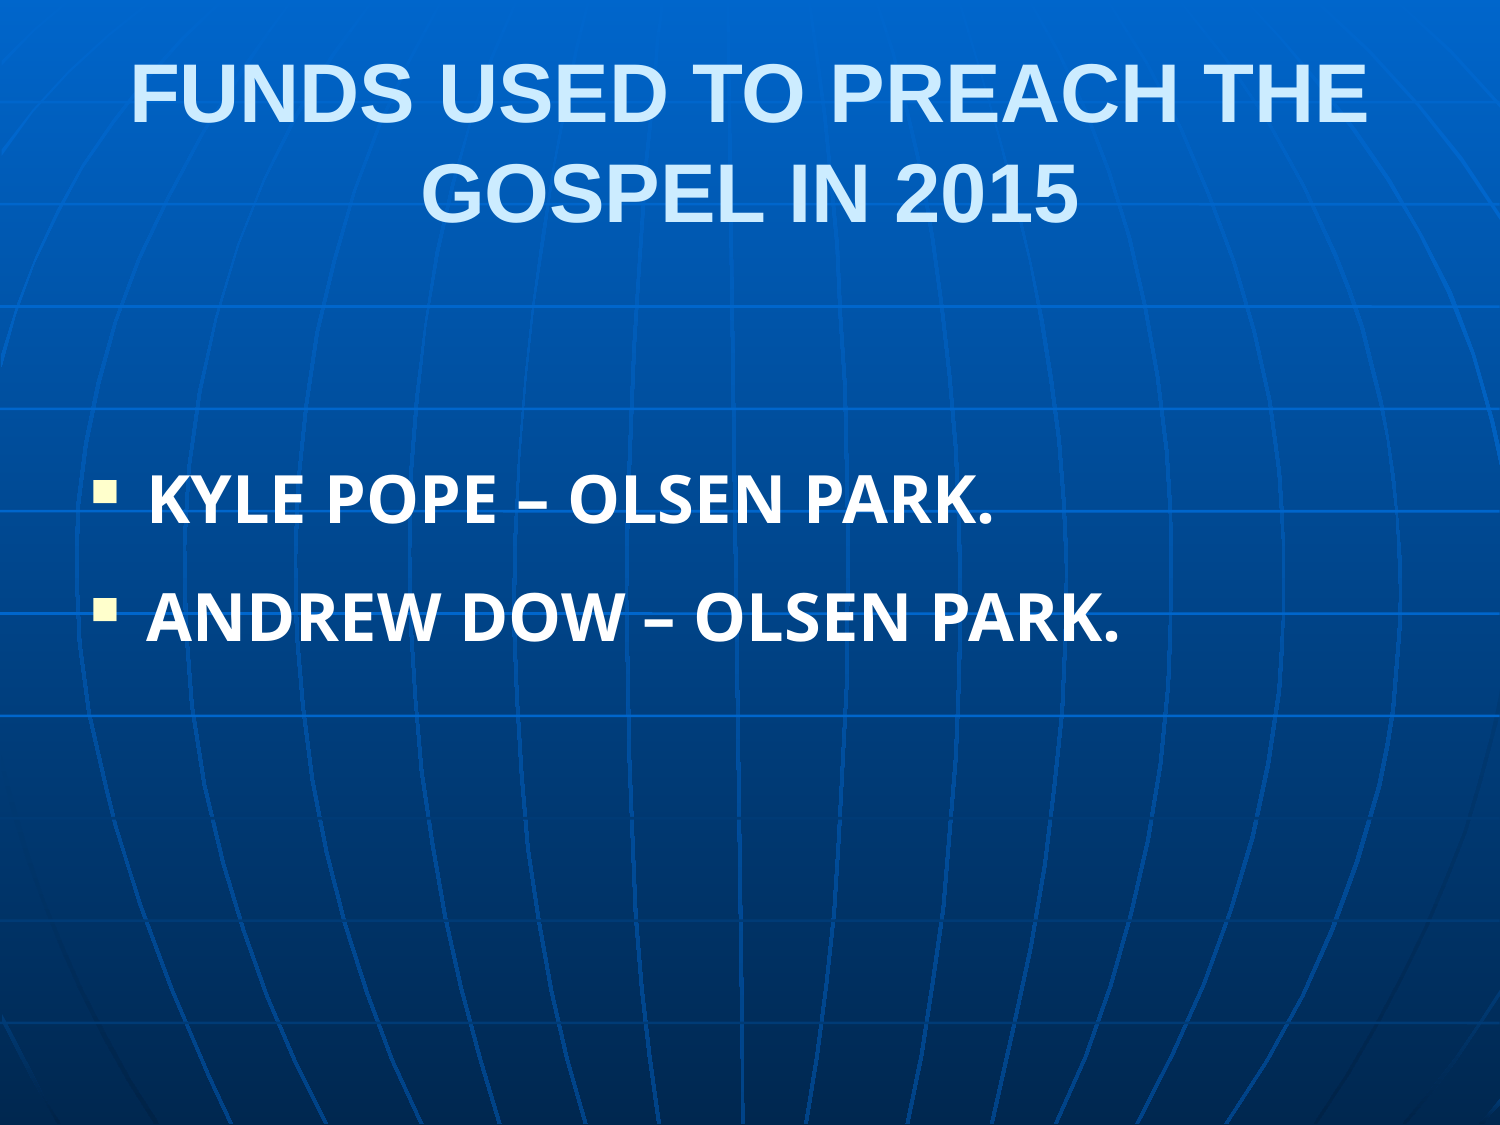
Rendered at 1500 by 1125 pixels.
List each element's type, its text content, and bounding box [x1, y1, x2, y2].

list KYLE POPE – OLSEN PARK. ANDREW DOW – OLSEN PARK. [74, 262, 1426, 1006]
title FUNDS USED TO PREACH THE GOSPEL IN 2015 [74, 45, 1426, 233]
